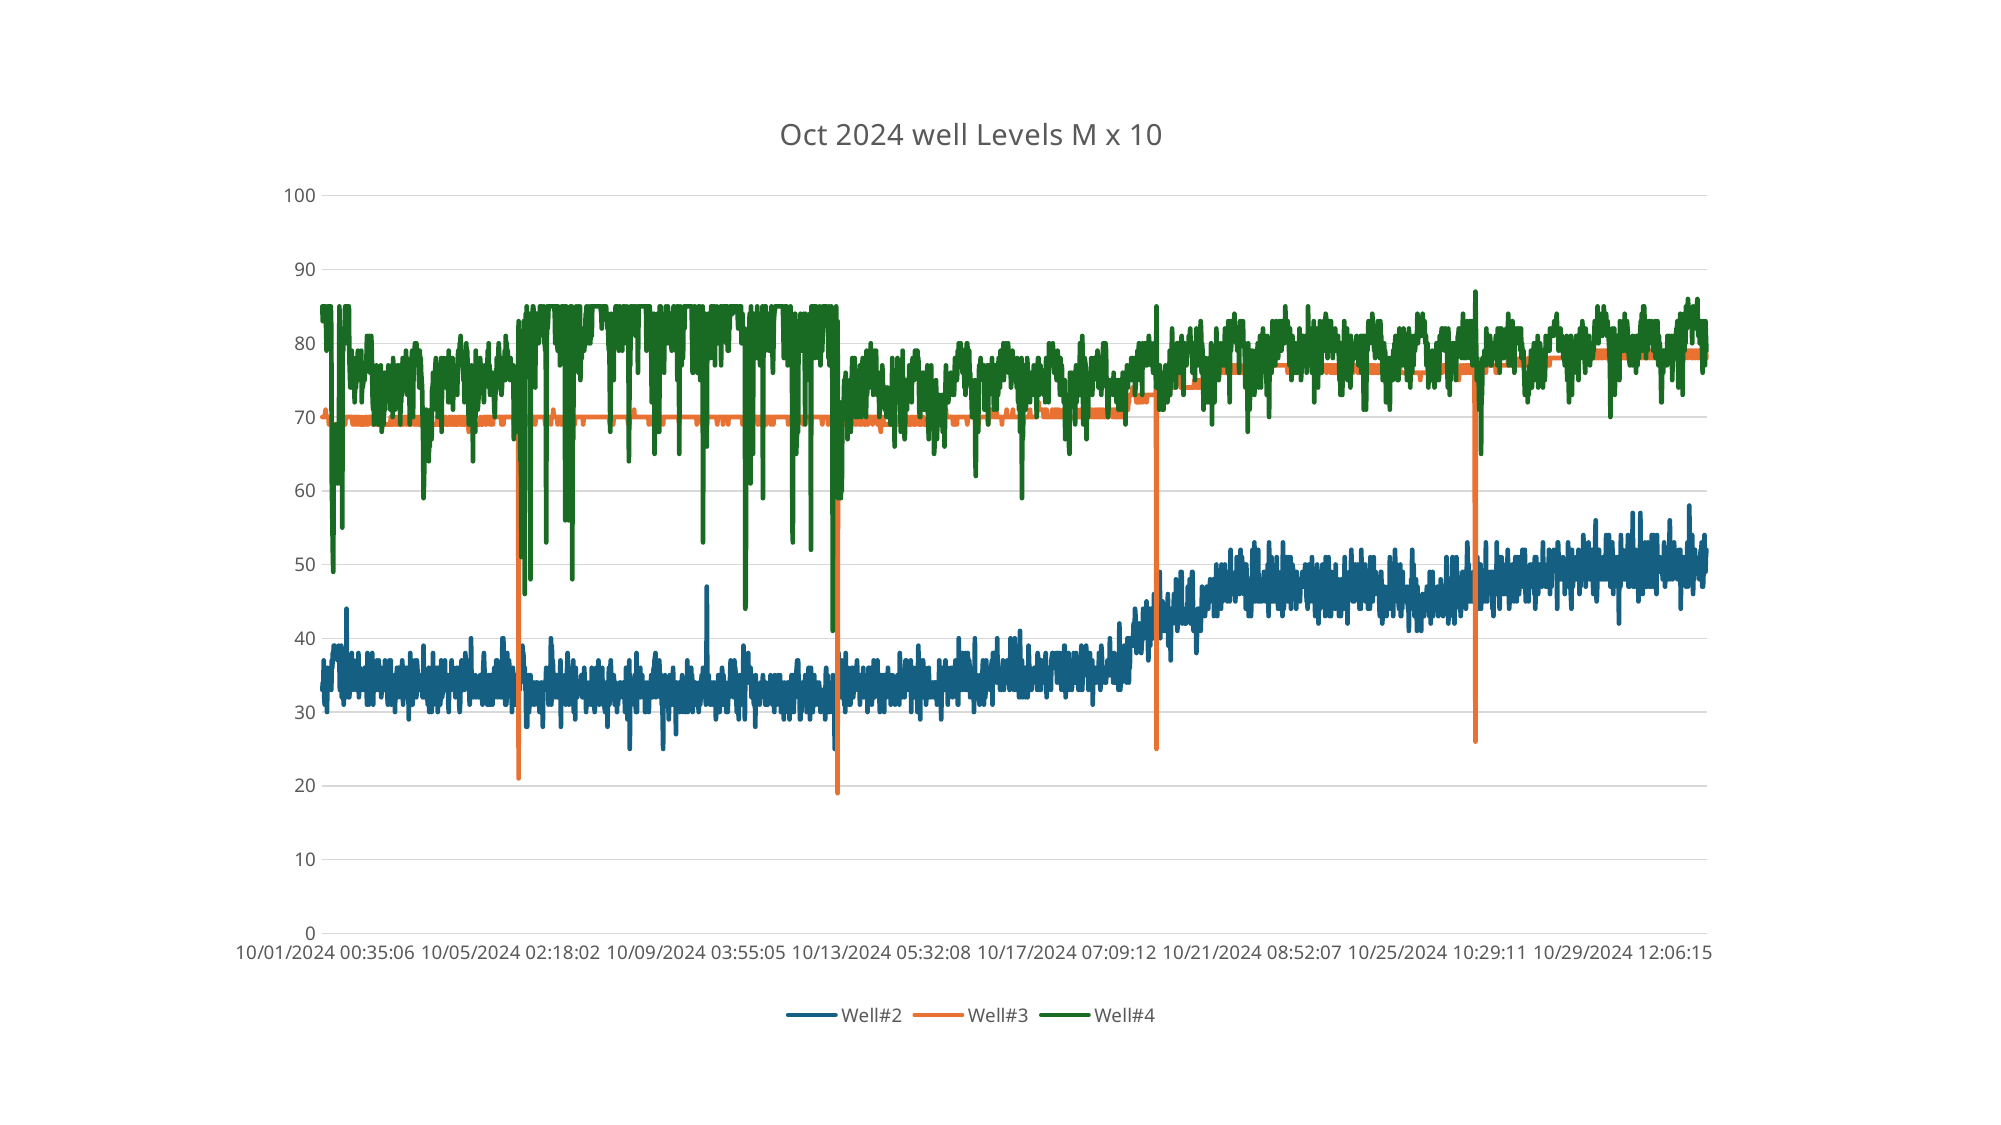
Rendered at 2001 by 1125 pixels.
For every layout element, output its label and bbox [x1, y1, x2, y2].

chart [199, 77, 1745, 1035]
